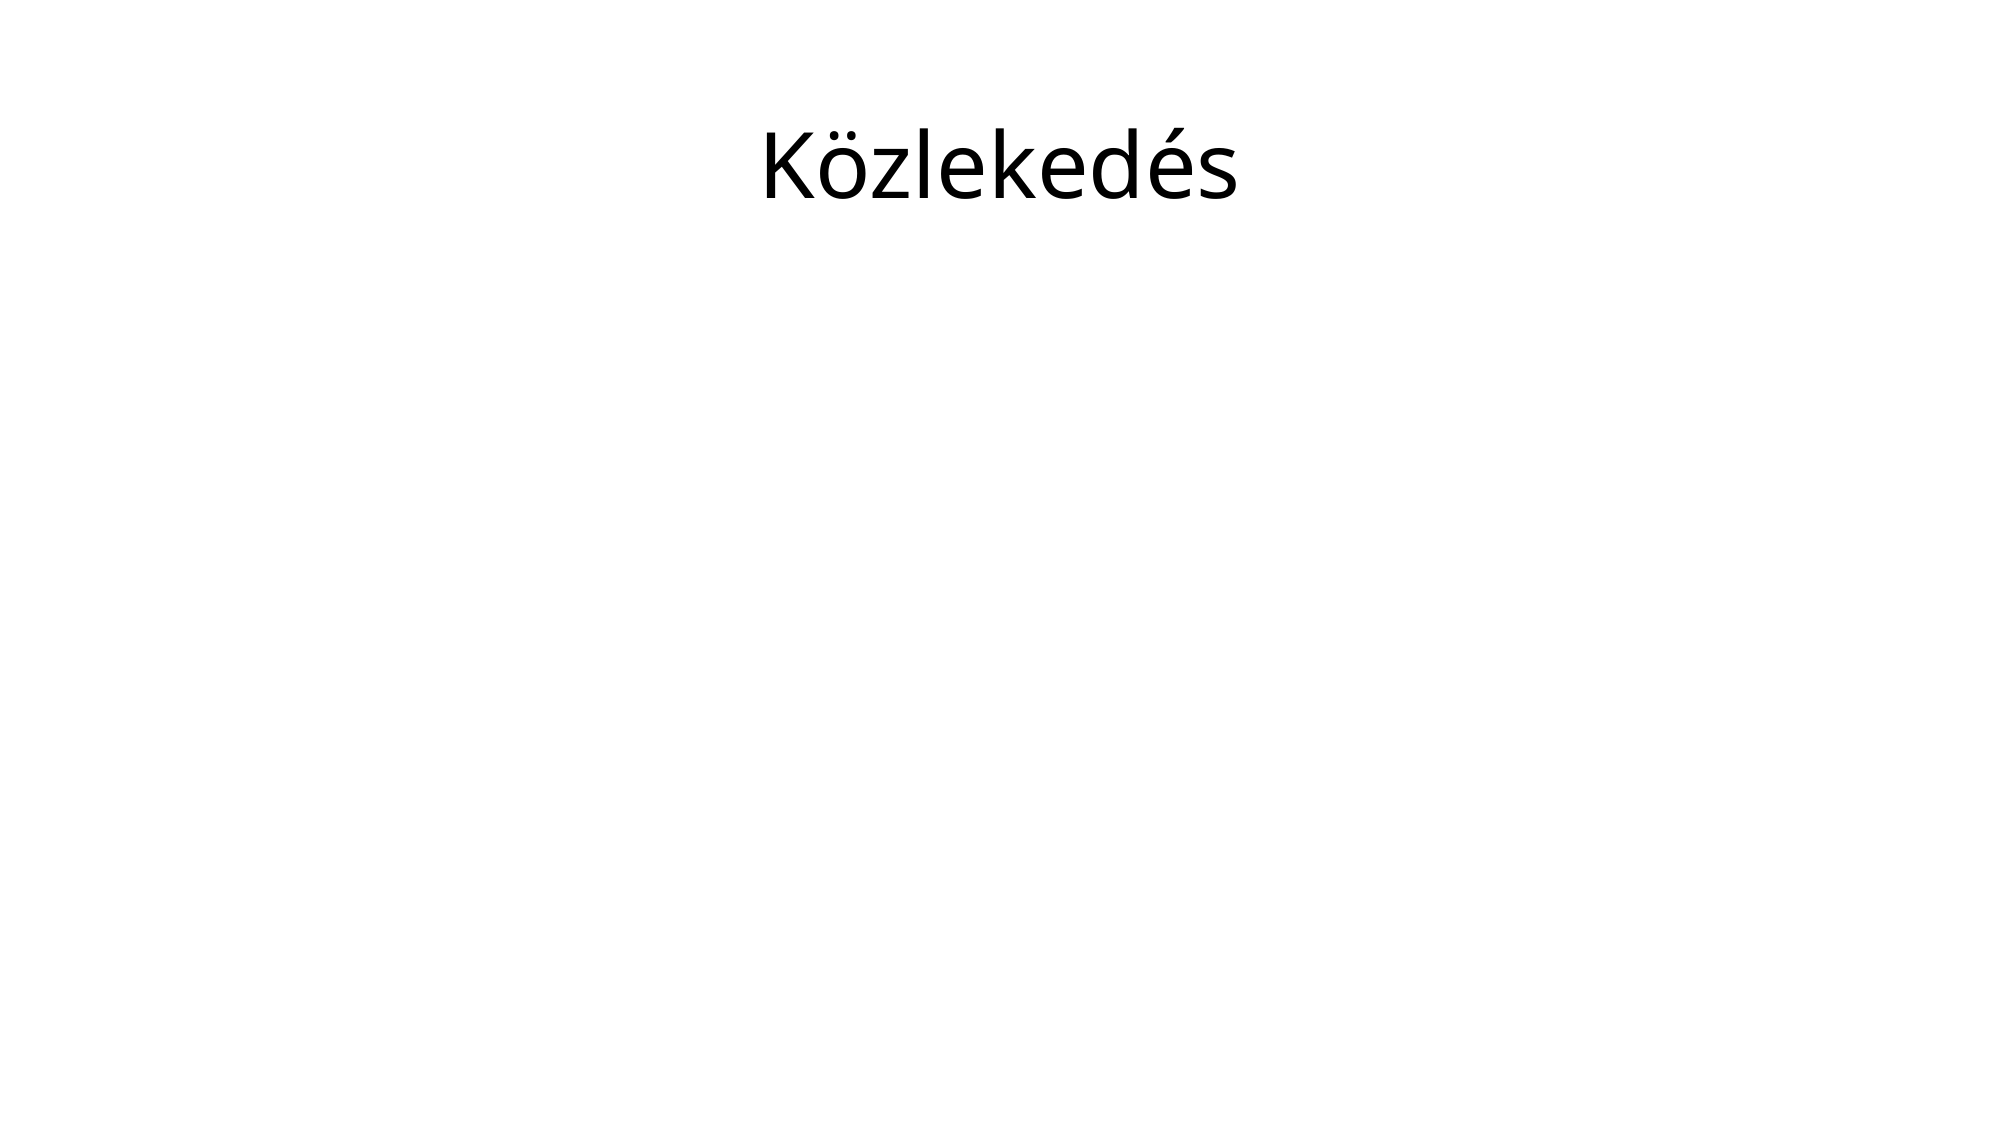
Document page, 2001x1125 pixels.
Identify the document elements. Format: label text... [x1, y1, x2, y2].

title Közlekedés [137, 59, 1863, 278]
